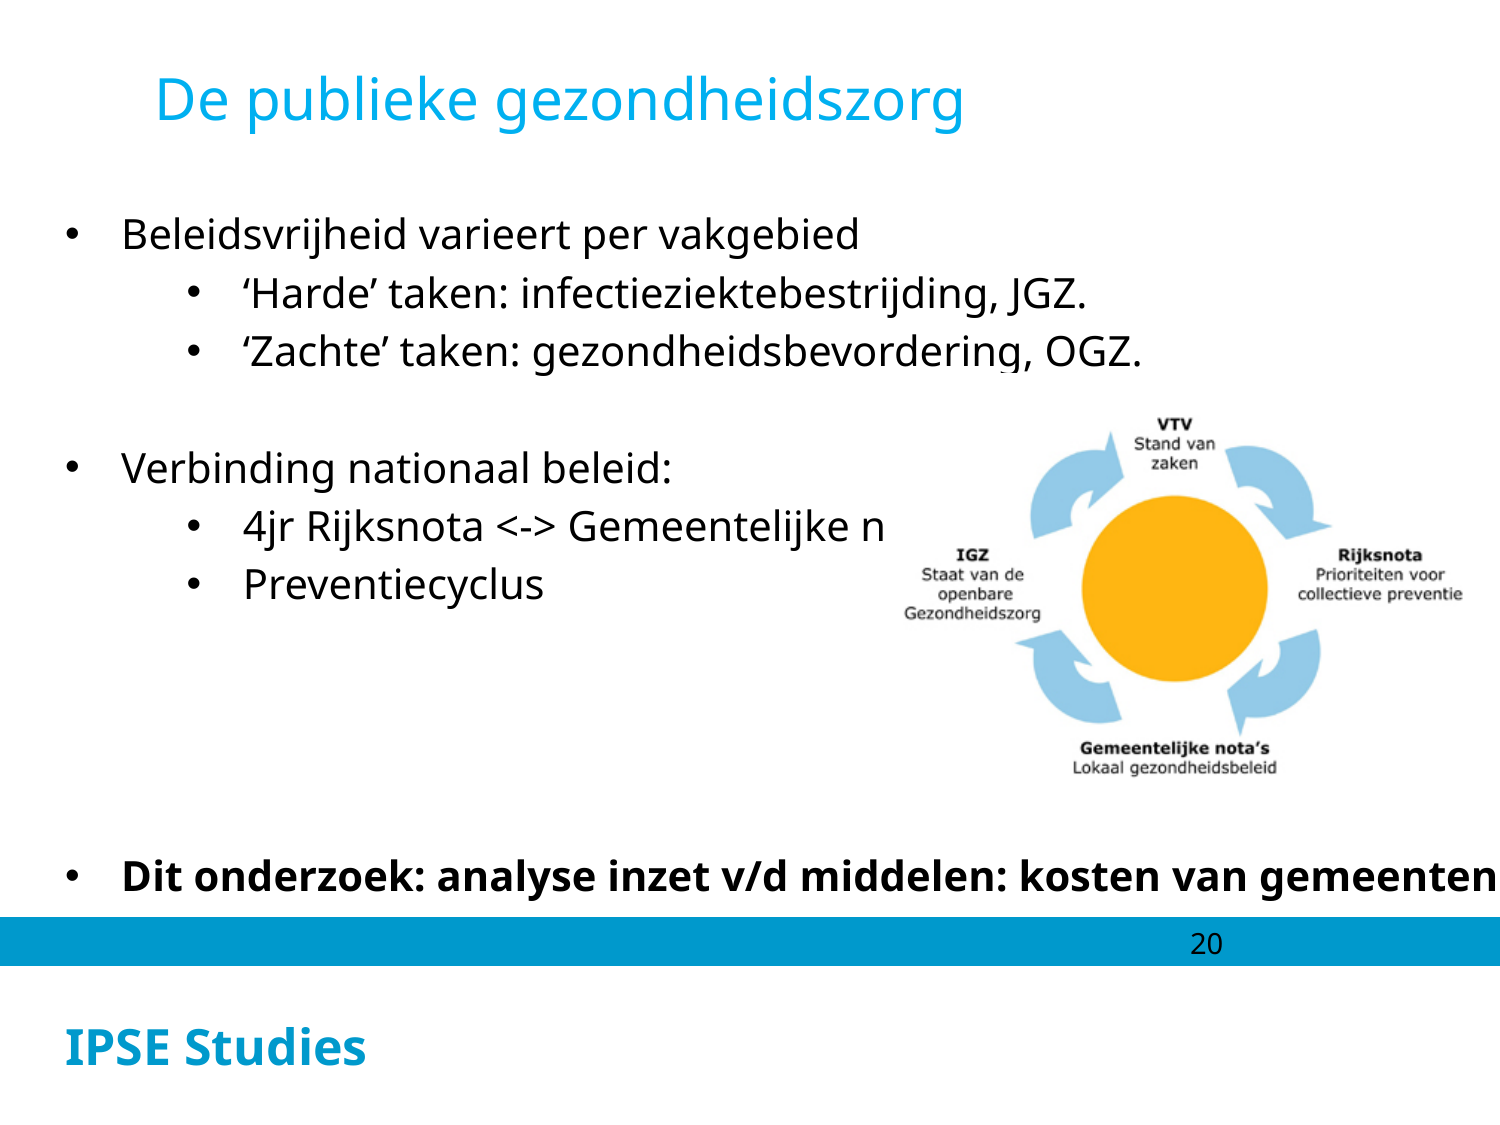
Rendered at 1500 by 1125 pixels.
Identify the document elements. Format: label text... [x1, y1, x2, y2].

picture [885, 373, 1500, 800]
text_box Beleidsvrijheid varieert per vakgebied ‘Harde’ taken: infectieziektebestrijding, JGZ. ‘Zachte’ taken: gezondheidsbevordering, OGZ. Verbinding nationaal beleid: 4jr Rijksnota <-> Gemeentelijke nota Preventiecyclus Dit onderzoek: analyse inzet v/d middelen: kosten van gemeenten [64, 208, 1500, 828]
slide_number 20 [1175, 917, 1488, 956]
picture [0, 0, 1500, 916]
text_box De publieke gezondheidszorg [64, 54, 1387, 140]
